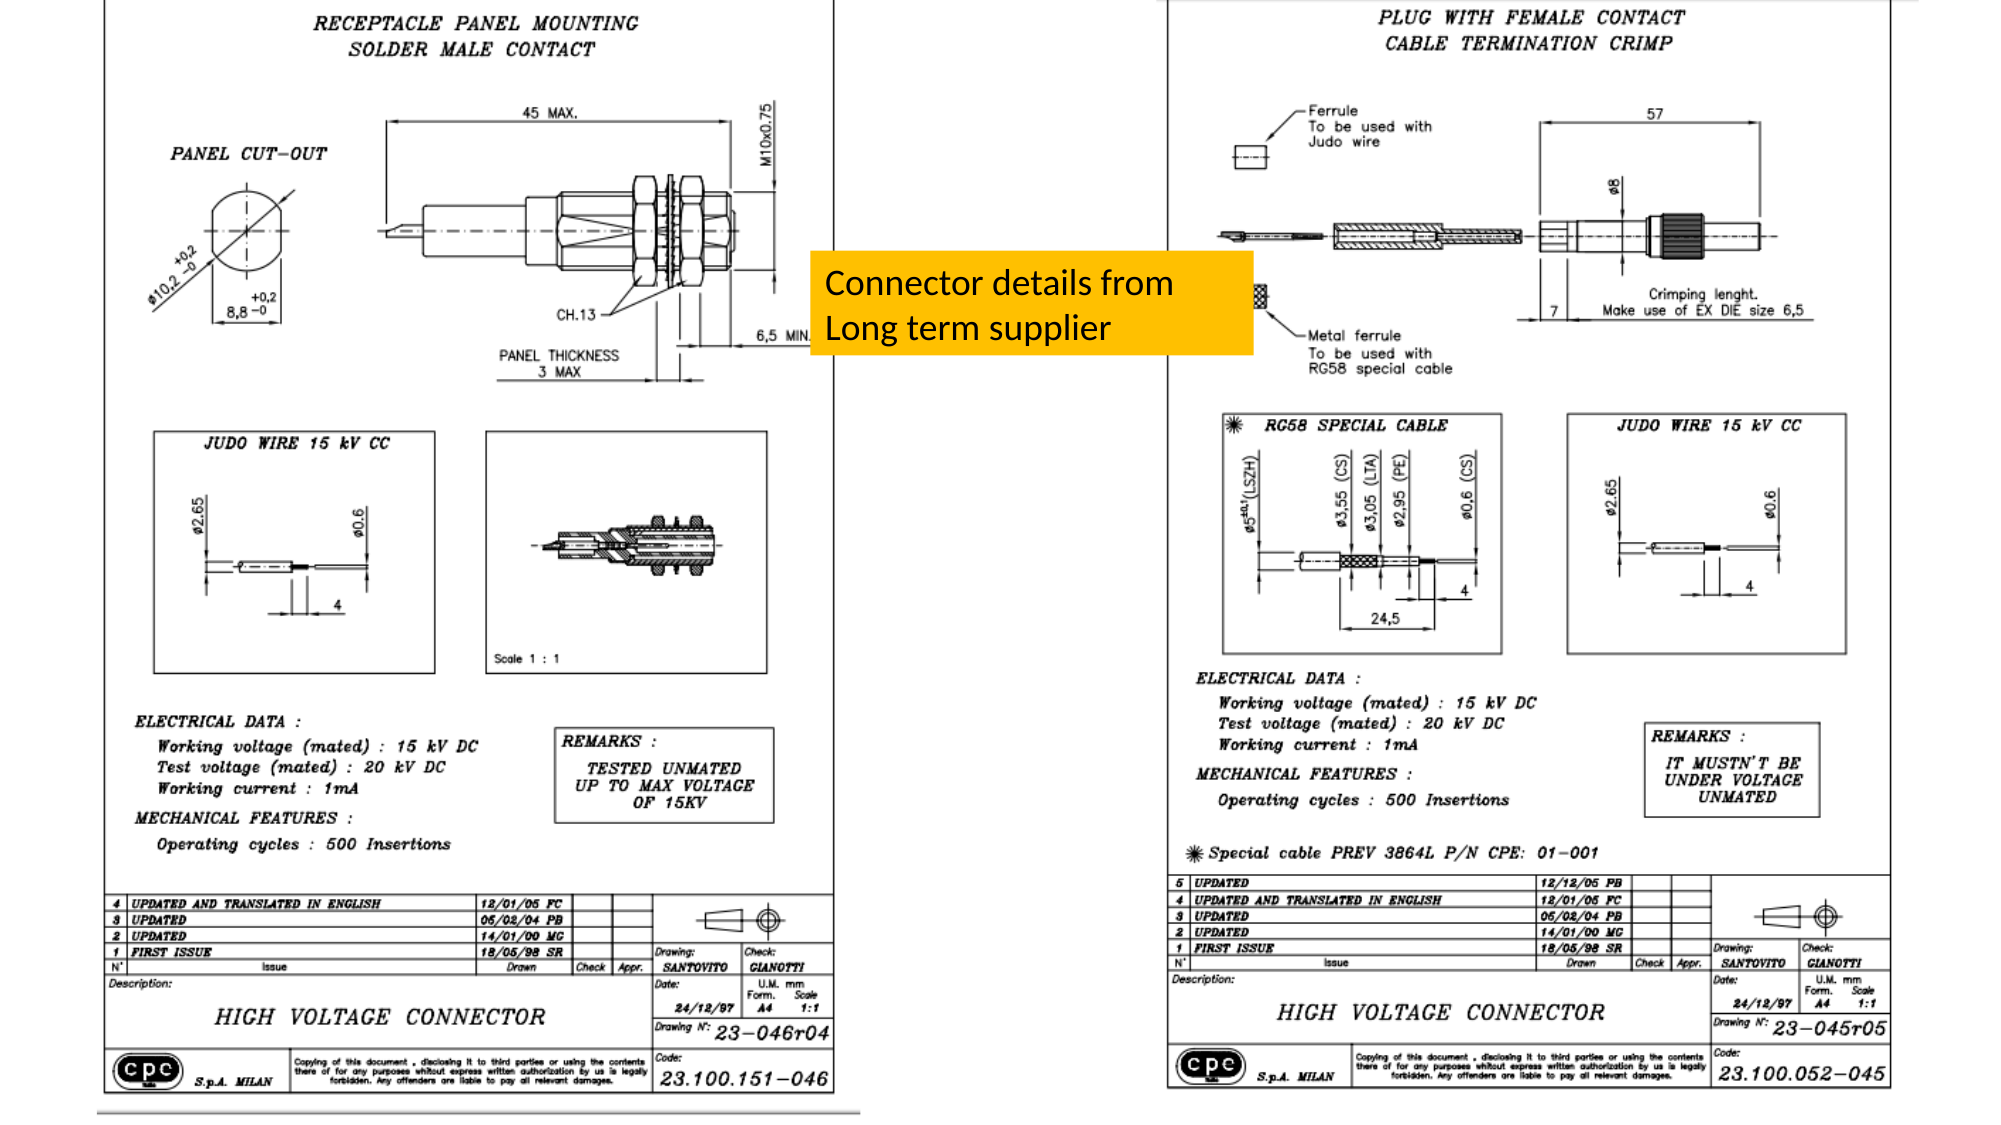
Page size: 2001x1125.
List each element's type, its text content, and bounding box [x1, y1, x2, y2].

picture [1156, 0, 1919, 1109]
picture [96, 0, 861, 1116]
text_box Connector details from Long term supplier [861, 250, 1156, 356]
